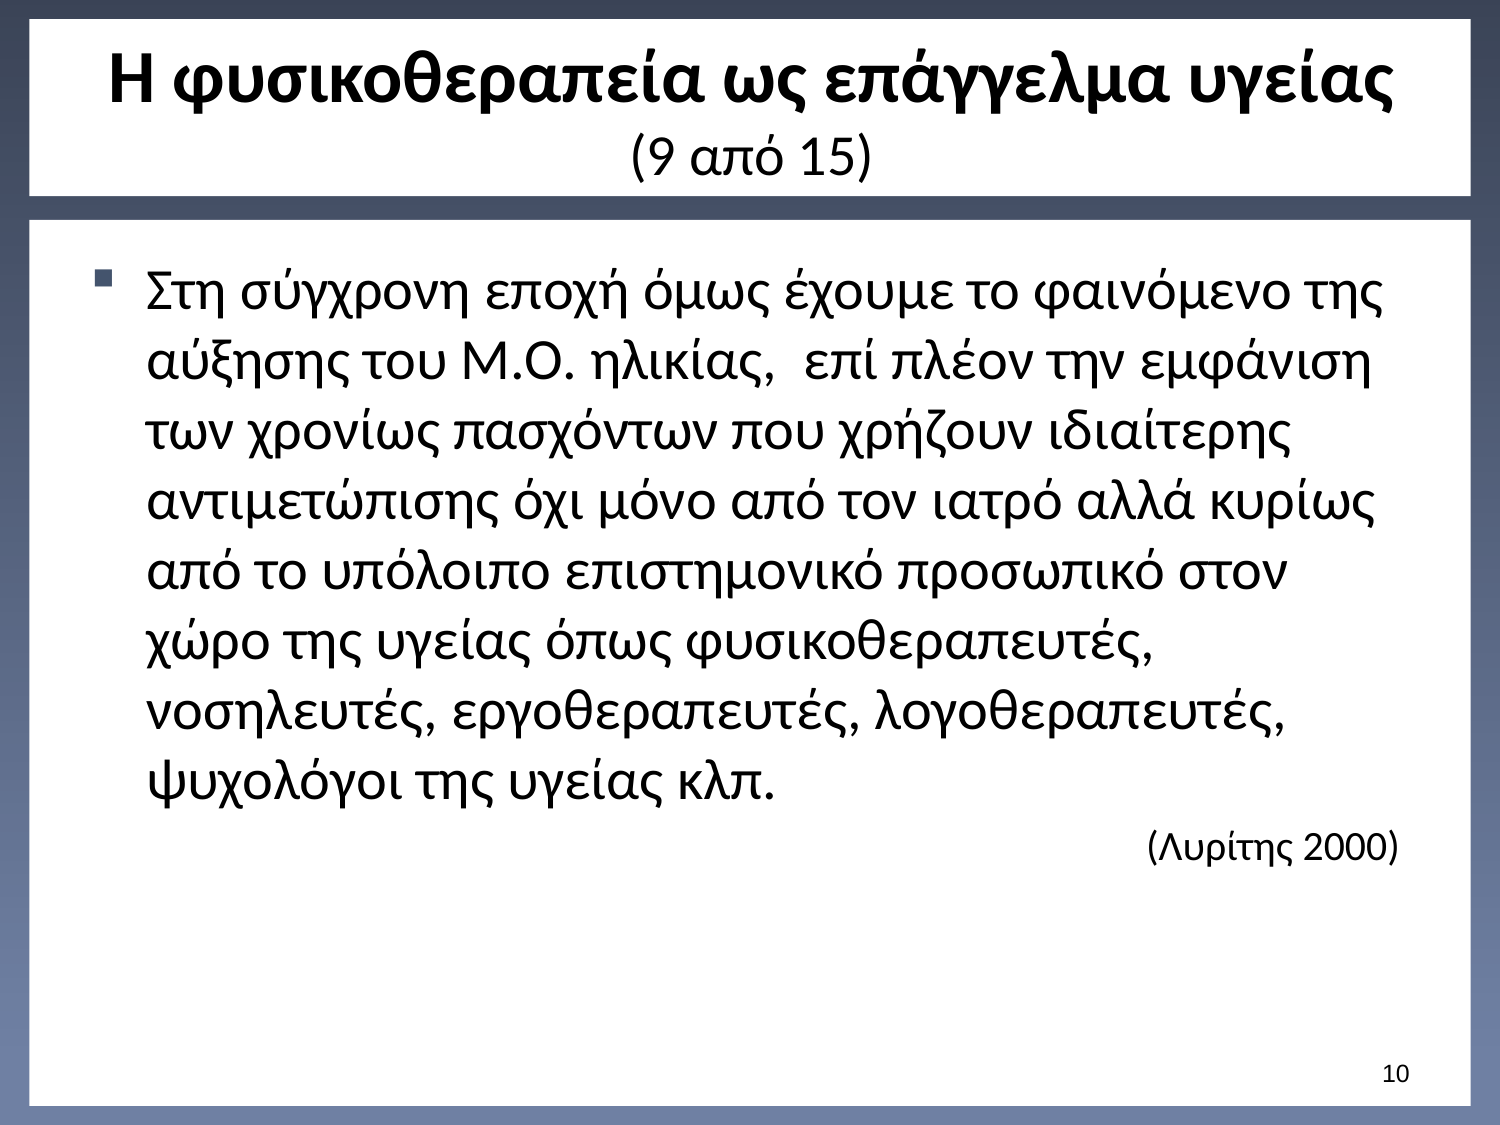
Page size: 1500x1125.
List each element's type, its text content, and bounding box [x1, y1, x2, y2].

slide_number 9 [1074, 1042, 1425, 1103]
title Η φυσικοθεραπεία ως επάγγελμα υγείας (9 από 15) [76, 19, 1427, 197]
list Στη σύγχρονη εποχή όμως έχουμε το φαινόμενο της αύξησης του Μ.Ο. ηλικίας, επί πλέον την εμφάνιση των χρονίως πασχόντων που χρήζουν ιδιαίτερης αντιμετώπισης όχι μόνο από τον ιατρό αλλά κυρίως από το υπόλοιπο επιστημονικό προσωπικό στον χώρο της υγείας όπως φυσικοθεραπευτές, νοσηλευτές, εργοθεραπευτές, λογοθεραπευτές, ψυχολόγοι της υγείας κλπ. (Λυρίτης 2000) [75, 243, 1425, 1024]
